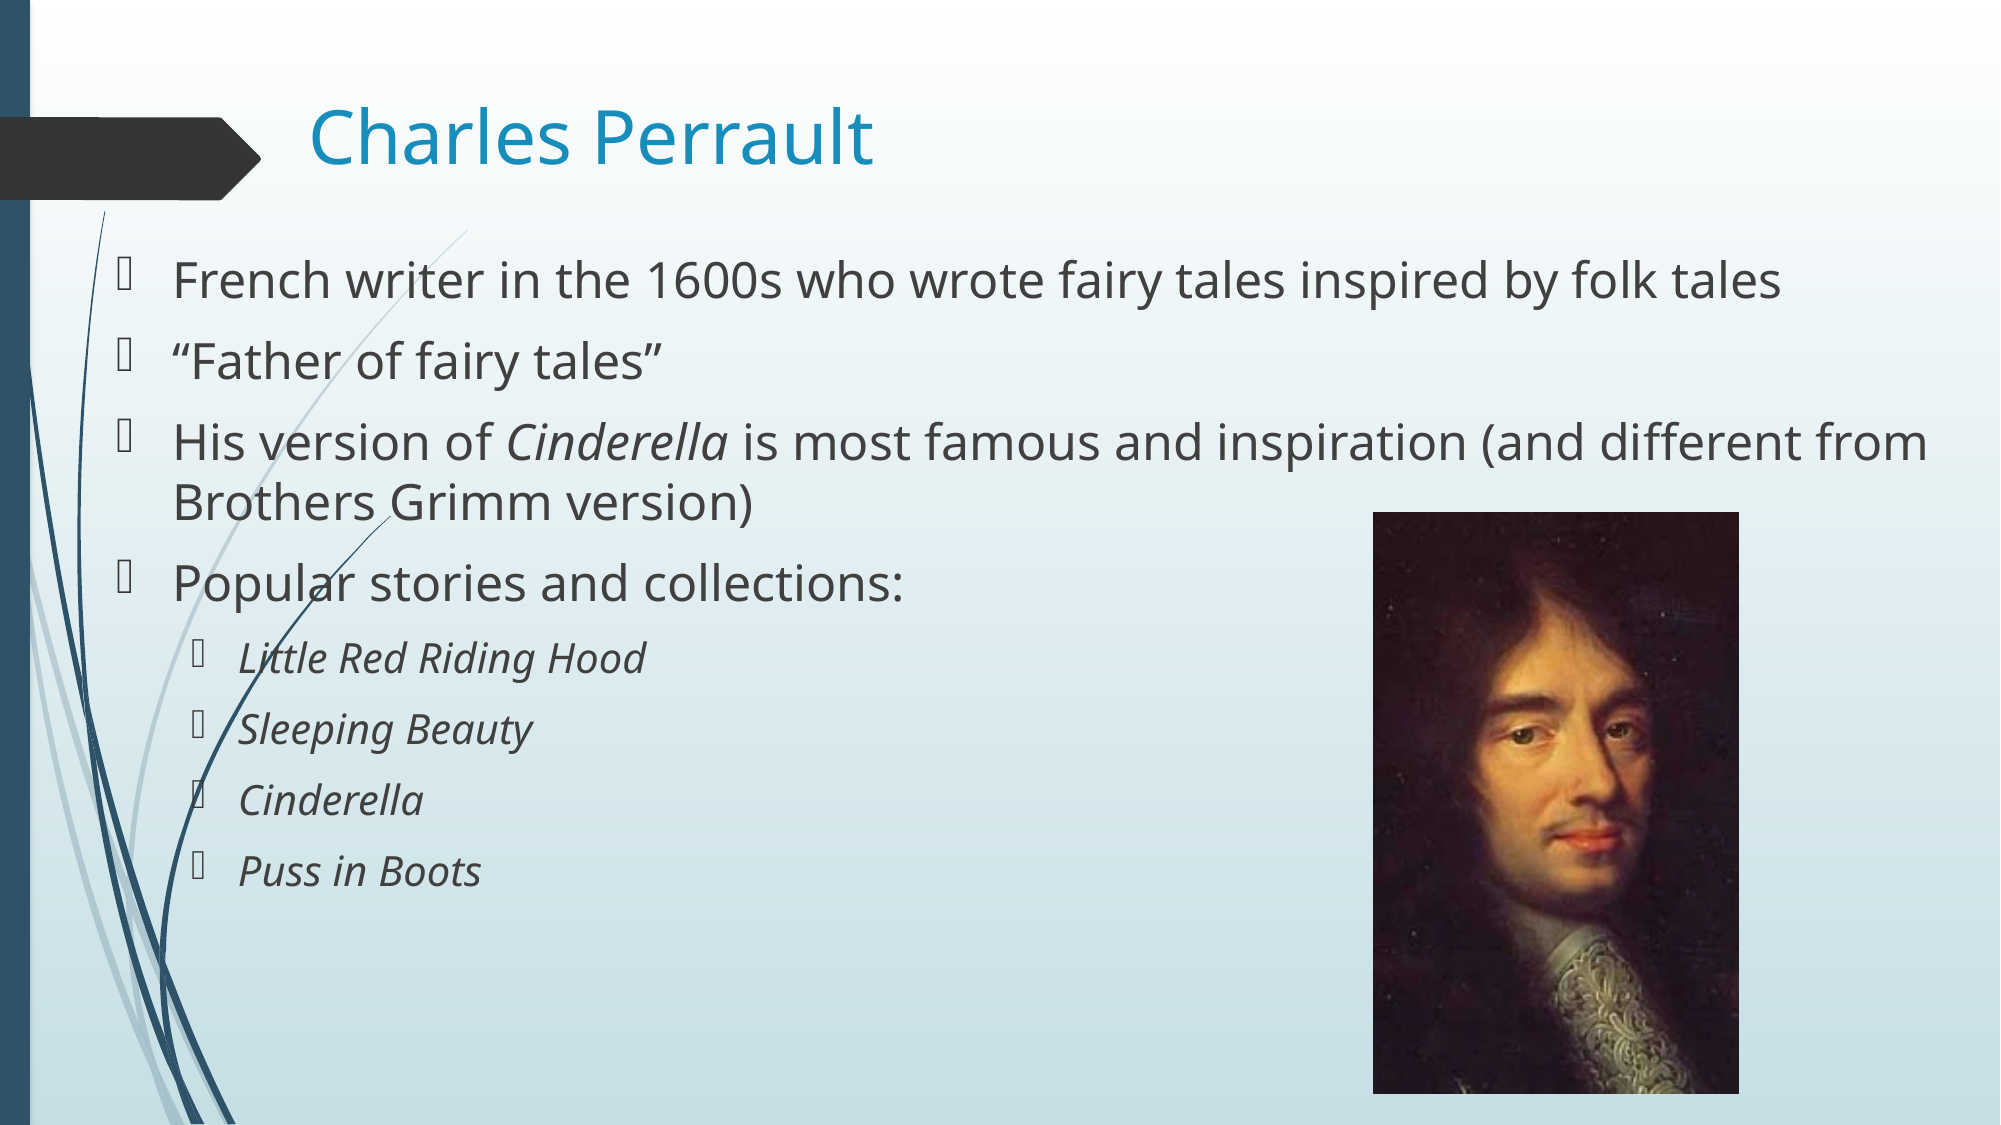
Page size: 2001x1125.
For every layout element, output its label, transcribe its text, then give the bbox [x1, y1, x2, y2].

list French writer in the 1600s who wrote fairy tales inspired by folk tales “Father of fairy tales” His version of Cinderella is most famous and inspiration (and different from Brothers Grimm version) Popular stories and collections: Little Red Riding Hood Sleeping Beauty Cinderella Puss in Boots [101, 241, 1947, 1087]
picture [1373, 511, 1739, 1094]
title Charles Perrault [293, 82, 1755, 219]
